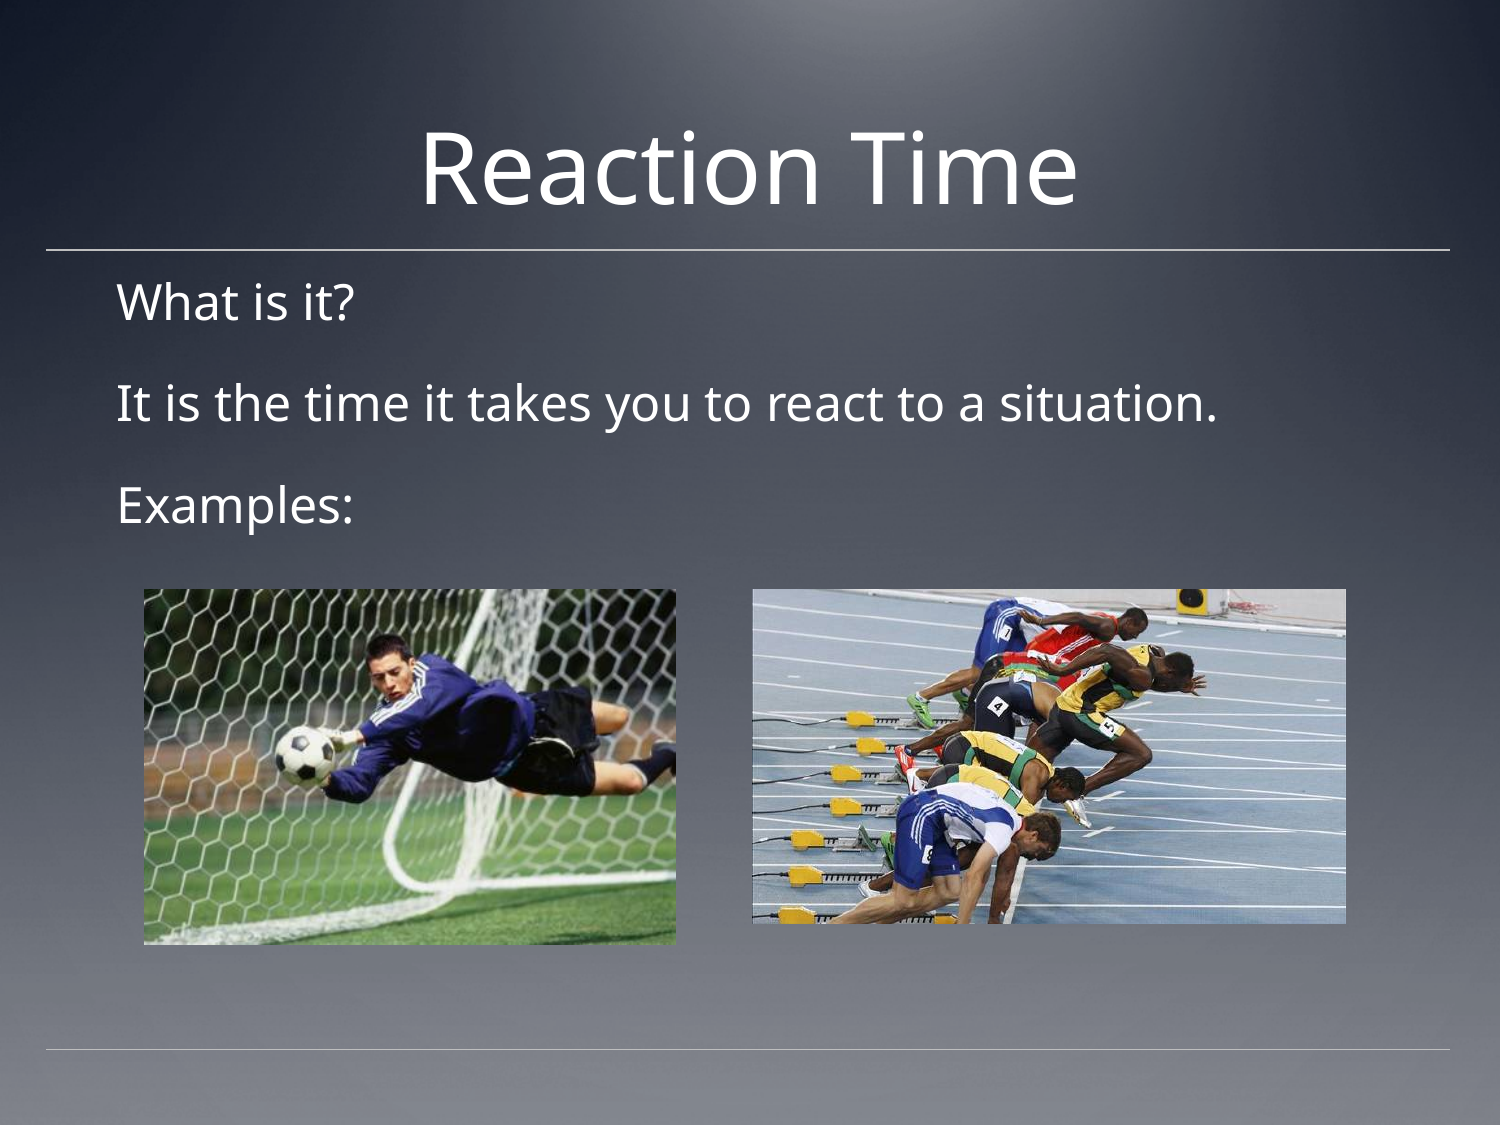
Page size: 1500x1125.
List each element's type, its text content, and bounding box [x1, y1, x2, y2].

picture [0, 0, 1500, 1125]
title Reaction Time [105, 17, 1394, 233]
list What is it? It is the time it takes you to react to a situation. Examples: [101, 262, 1394, 568]
